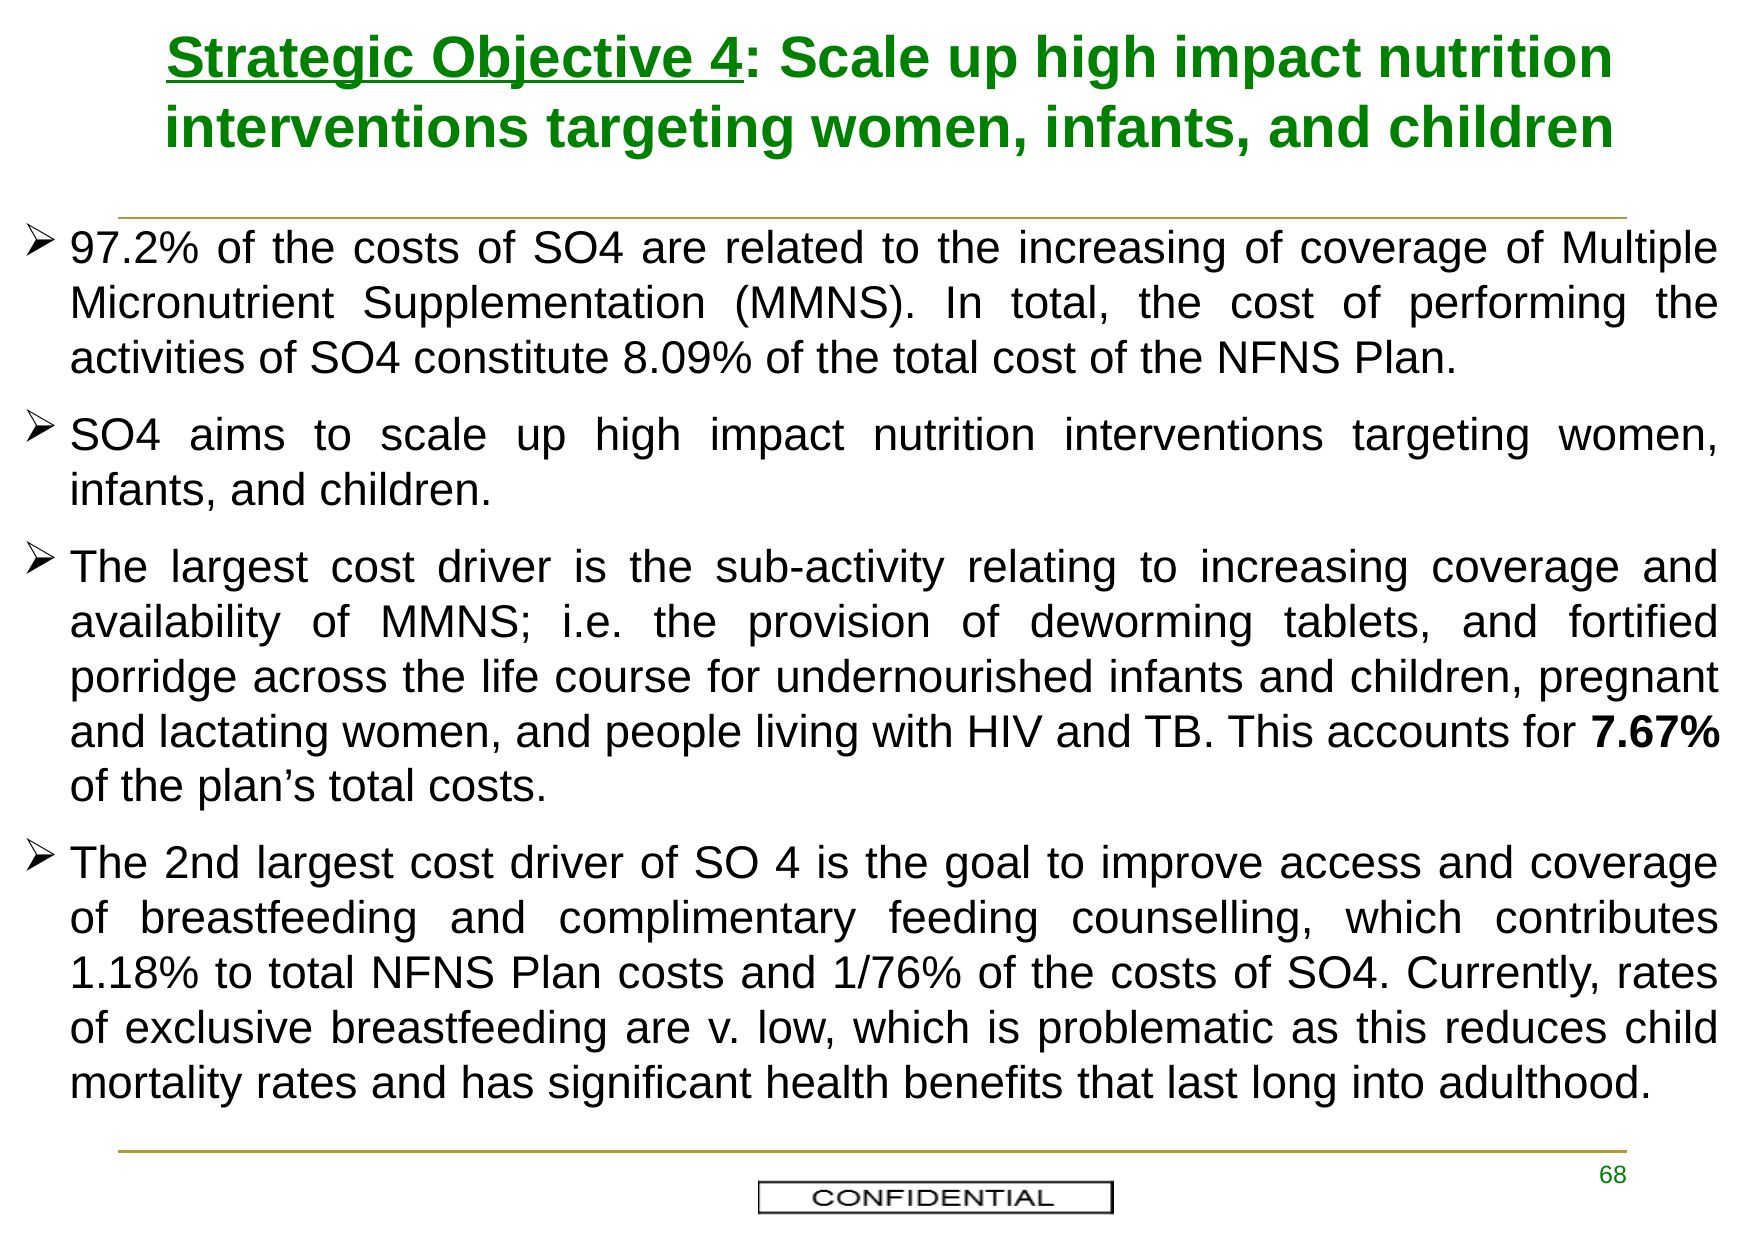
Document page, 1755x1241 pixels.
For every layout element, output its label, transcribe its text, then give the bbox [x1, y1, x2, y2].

list 97.2% of the costs of SO4 are related to the increasing of coverage of Multiple Micronutrient Supplementation (MMNS). In total, the cost of performing the activities of SO4 constitute 8.09% of the total cost of the NFNS Plan. SO4 aims to scale up high impact nutrition interventions targeting women, infants, and children. The largest cost driver is the sub-activity relating to increasing coverage and availability of MMNS; i.e. the provision of deworming tablets, and fortified porridge across the life course for undernourished infants and children, pregnant and lactating women, and people living with HIV and TB. This accounts for 7.67% of the plan’s total costs. The 2nd largest cost driver of SO 4 is the goal to improve access and coverage of breastfeeding and complimentary feeding counselling, which contributes 1.18% to total NFNS Plan costs and 1/76% of the costs of SO4. Currently, rates of exclusive breastfeeding are v. low, which is problematic as this reduces child mortality rates and has significant health benefits that last long into adulthood. [22, 217, 1721, 1200]
slide_number 68 [1567, 1152, 1628, 1195]
picture [758, 1175, 1114, 1223]
title Strategic Objective 4: Scale up high impact nutrition interventions targeting women, infants, and children [26, 40, 1755, 159]
